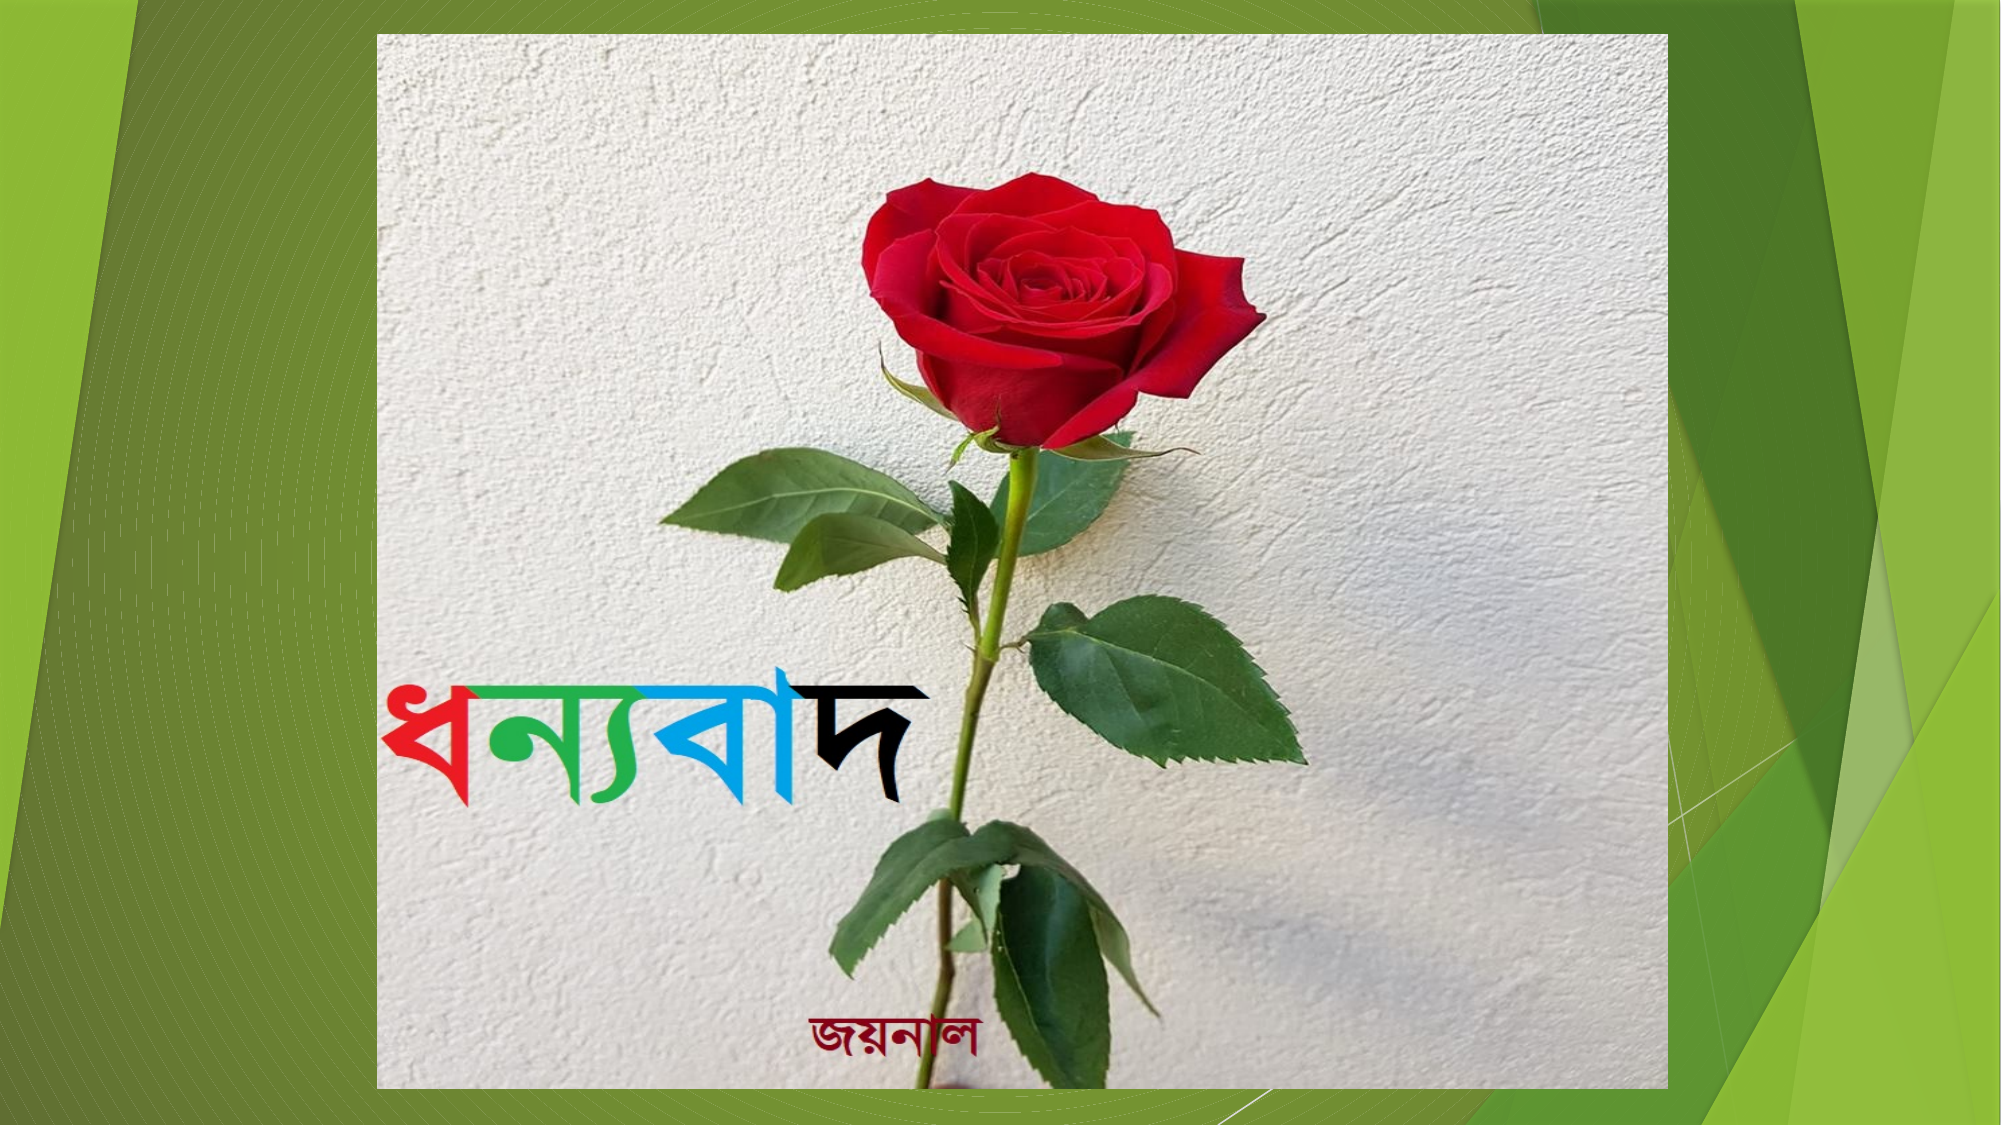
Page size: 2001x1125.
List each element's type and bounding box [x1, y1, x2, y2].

picture [376, 34, 1668, 1089]
